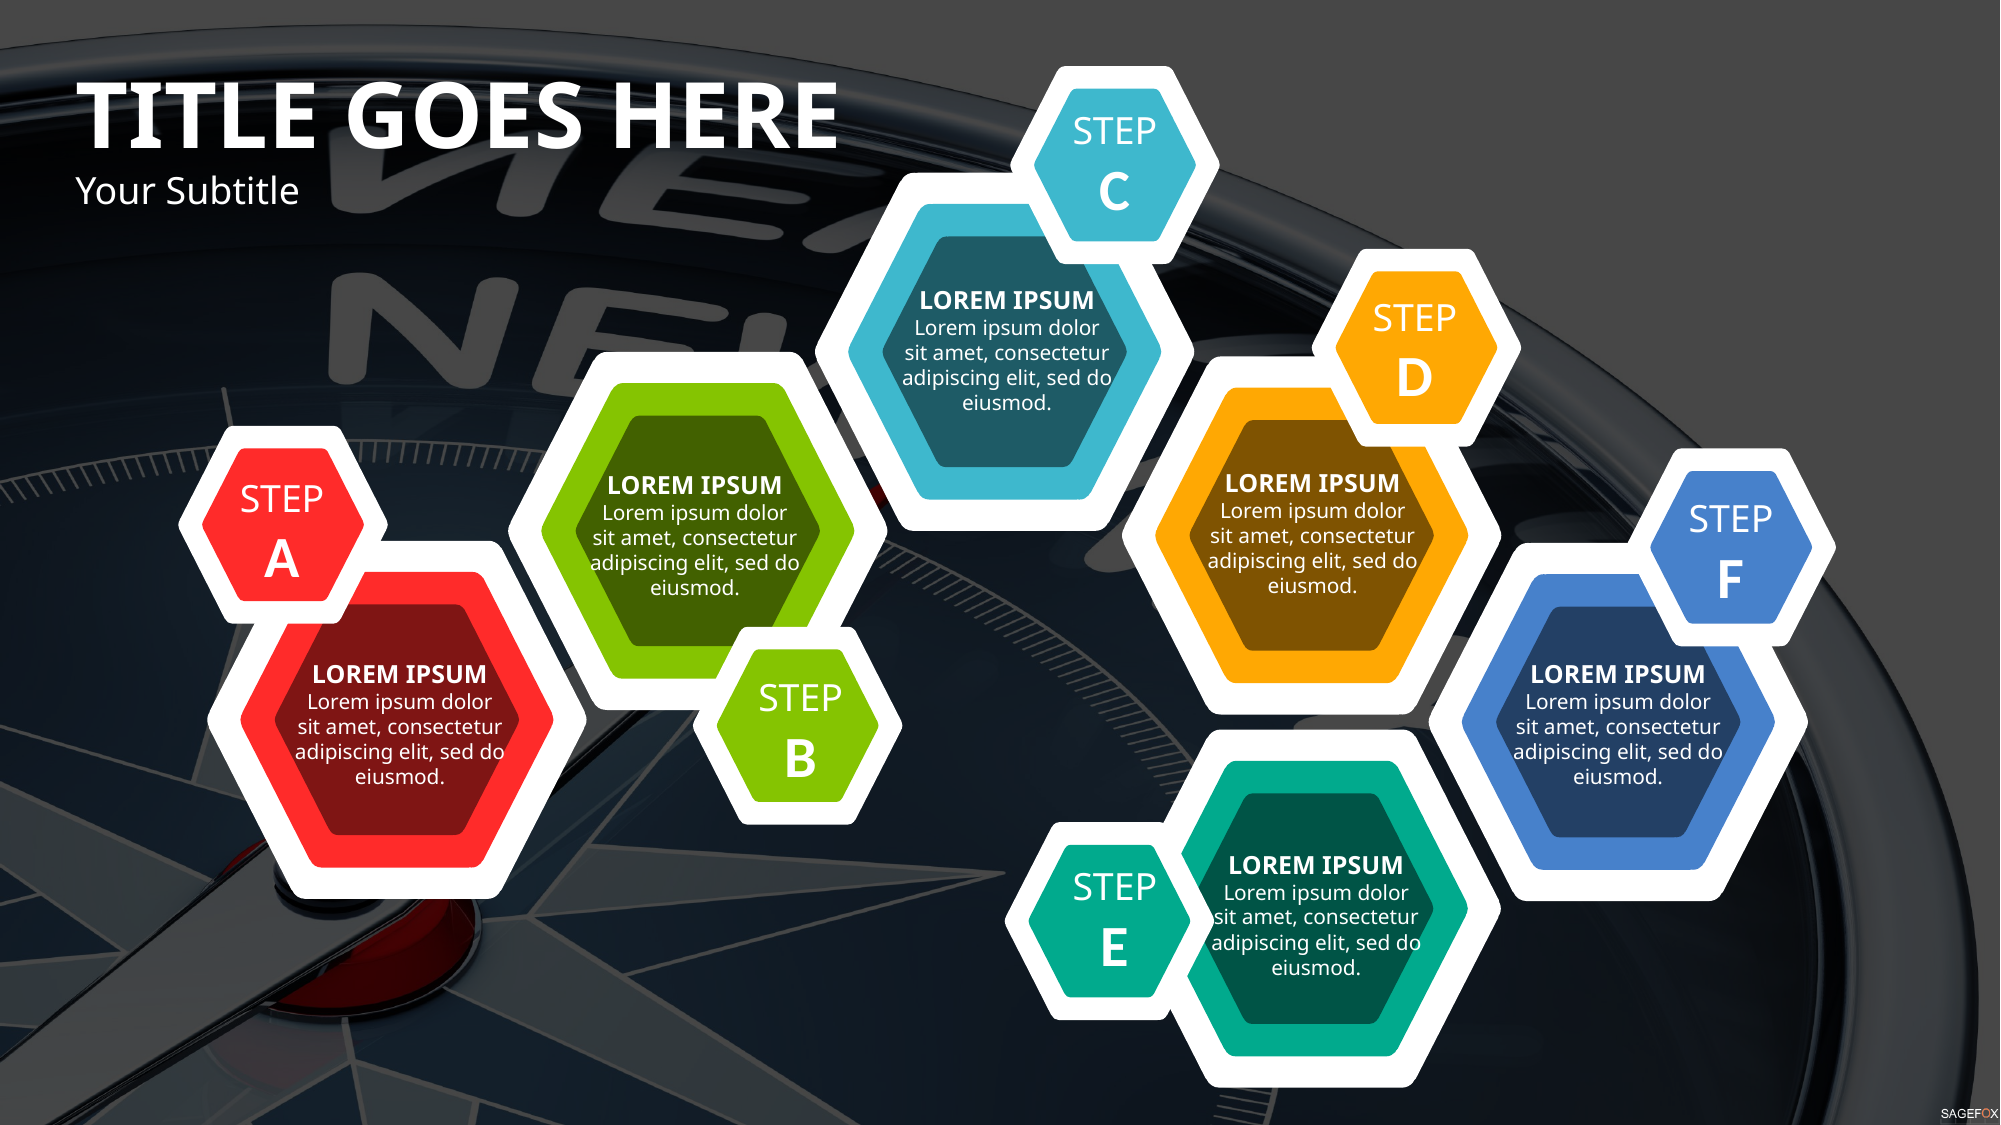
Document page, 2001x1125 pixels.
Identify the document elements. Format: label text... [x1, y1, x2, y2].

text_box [1311, 248, 1522, 447]
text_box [814, 172, 1195, 531]
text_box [1121, 729, 1501, 1088]
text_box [178, 425, 388, 624]
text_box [1004, 822, 1215, 1021]
picture [0, 0, 2001, 1125]
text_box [692, 626, 903, 825]
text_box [1428, 542, 1808, 902]
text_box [1626, 448, 1836, 647]
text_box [1122, 356, 1502, 715]
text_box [508, 351, 888, 710]
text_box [1010, 66, 1220, 265]
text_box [207, 540, 587, 899]
text_box TITLE GOES HERE Your Subtitle [60, 49, 1036, 220]
